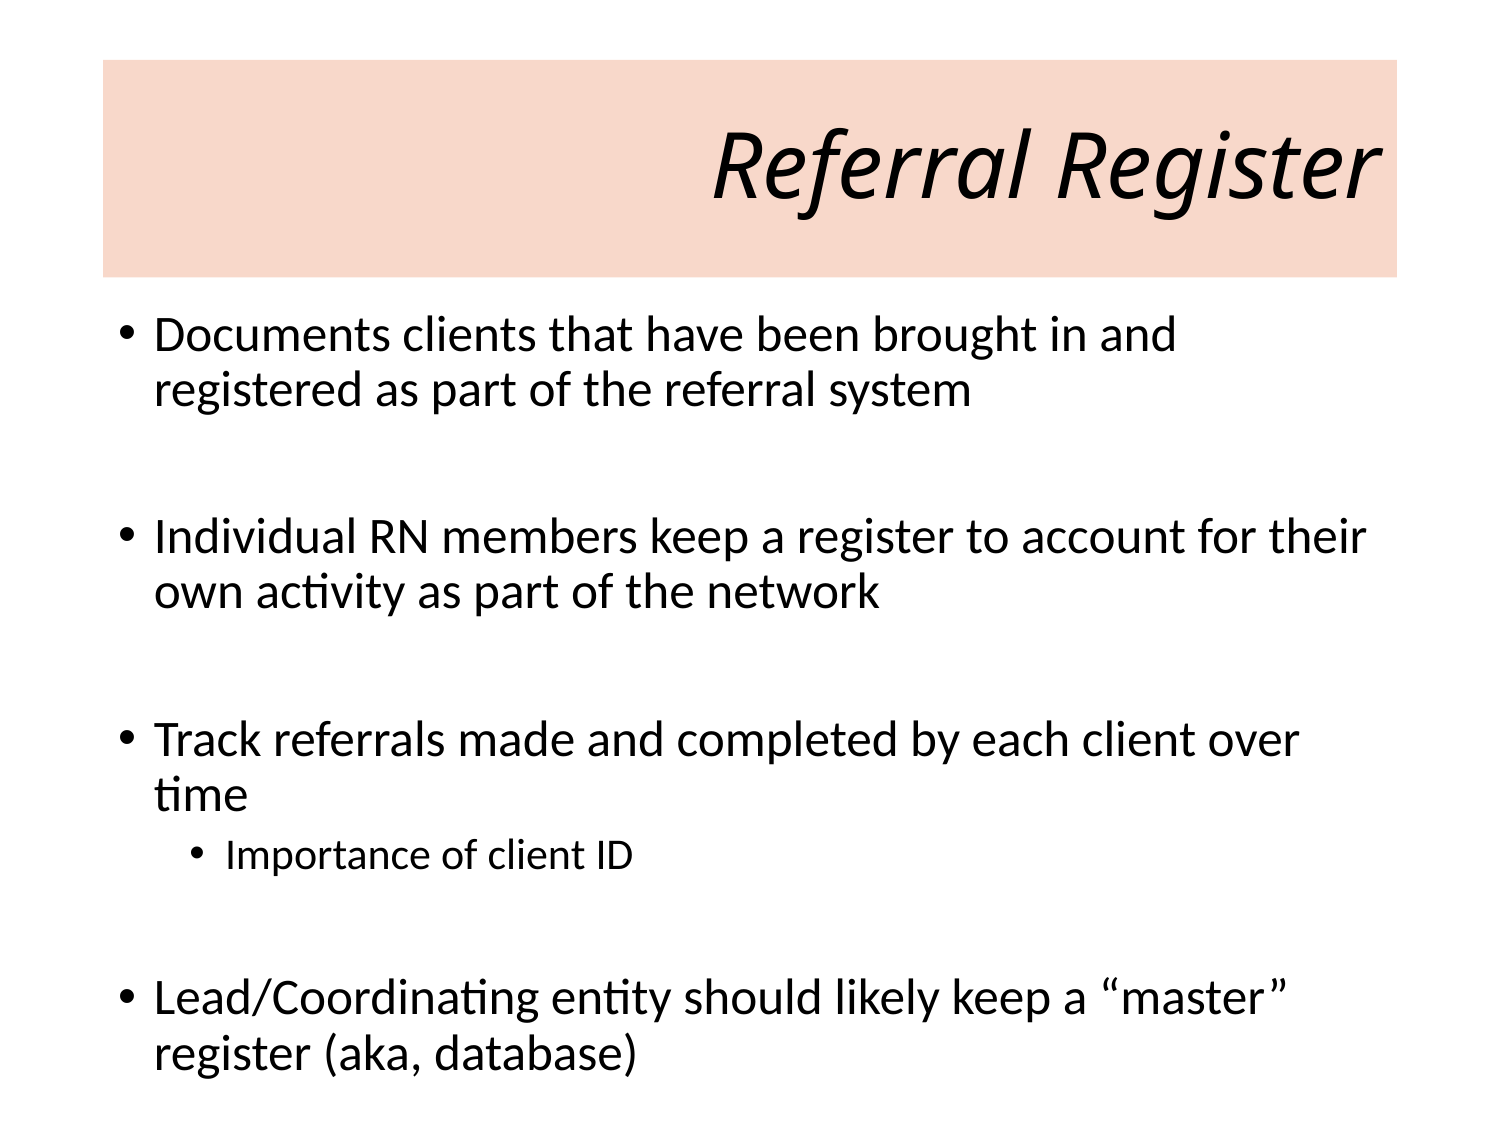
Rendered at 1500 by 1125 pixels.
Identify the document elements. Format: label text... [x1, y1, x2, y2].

title Referral Register [103, 59, 1397, 278]
list Documents clients that have been brought in and registered as part of the referral system Individual RN members keep a register to account for their own activity as part of the network Track referrals made and completed by each client over time Importance of client ID Lead/Coordinating entity should likely keep a “master” register (aka, database) [103, 299, 1397, 1093]
